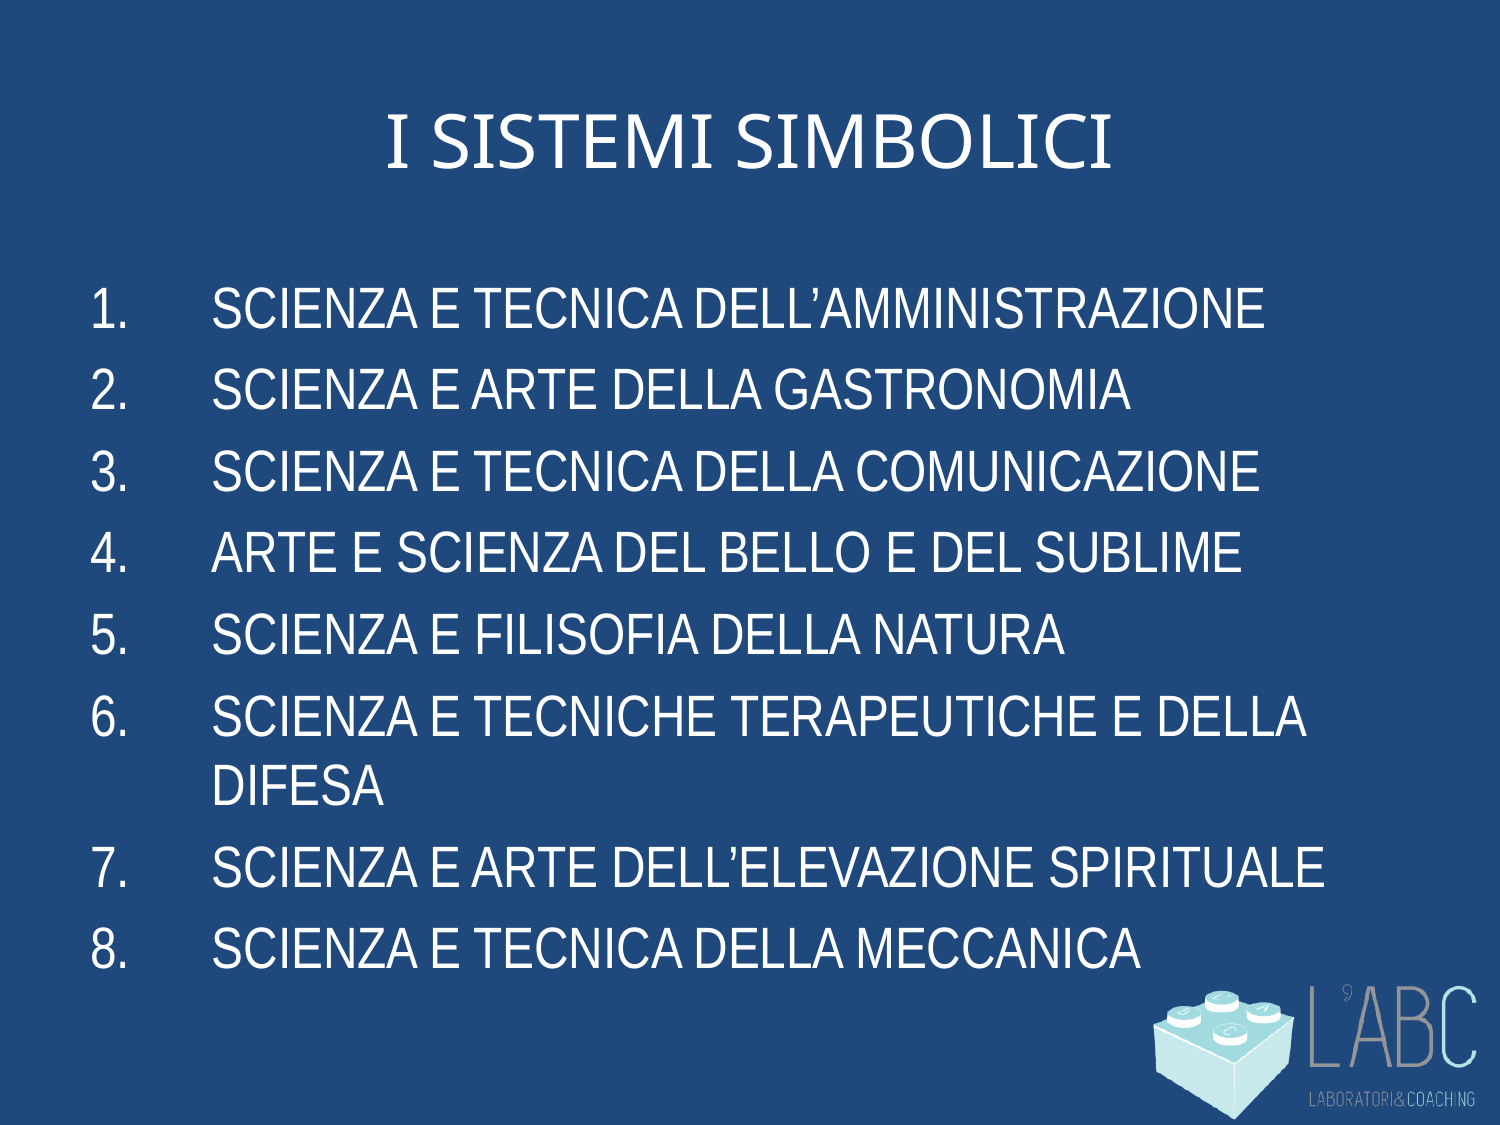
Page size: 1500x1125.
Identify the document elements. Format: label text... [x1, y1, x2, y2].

list SCIENZA E TECNICA DELL’AMMINISTRAZIONE SCIENZA E ARTE DELLA GASTRONOMIA SCIENZA E TECNICA DELLA COMUNICAZIONE ARTE E SCIENZA DEL BELLO E DEL SUBLIME SCIENZA E FILISOFIA DELLA NATURA SCIENZA E TECNICHE TERAPEUTICHE E DELLA DIFESA SCIENZA E ARTE DELL’ELEVAZIONE SPIRITUALE SCIENZA E TECNICA DELLA MECCANICA [75, 262, 1425, 1005]
picture [1115, 977, 1500, 1125]
title I SISTEMI SIMBOLICI [75, 45, 1425, 233]
